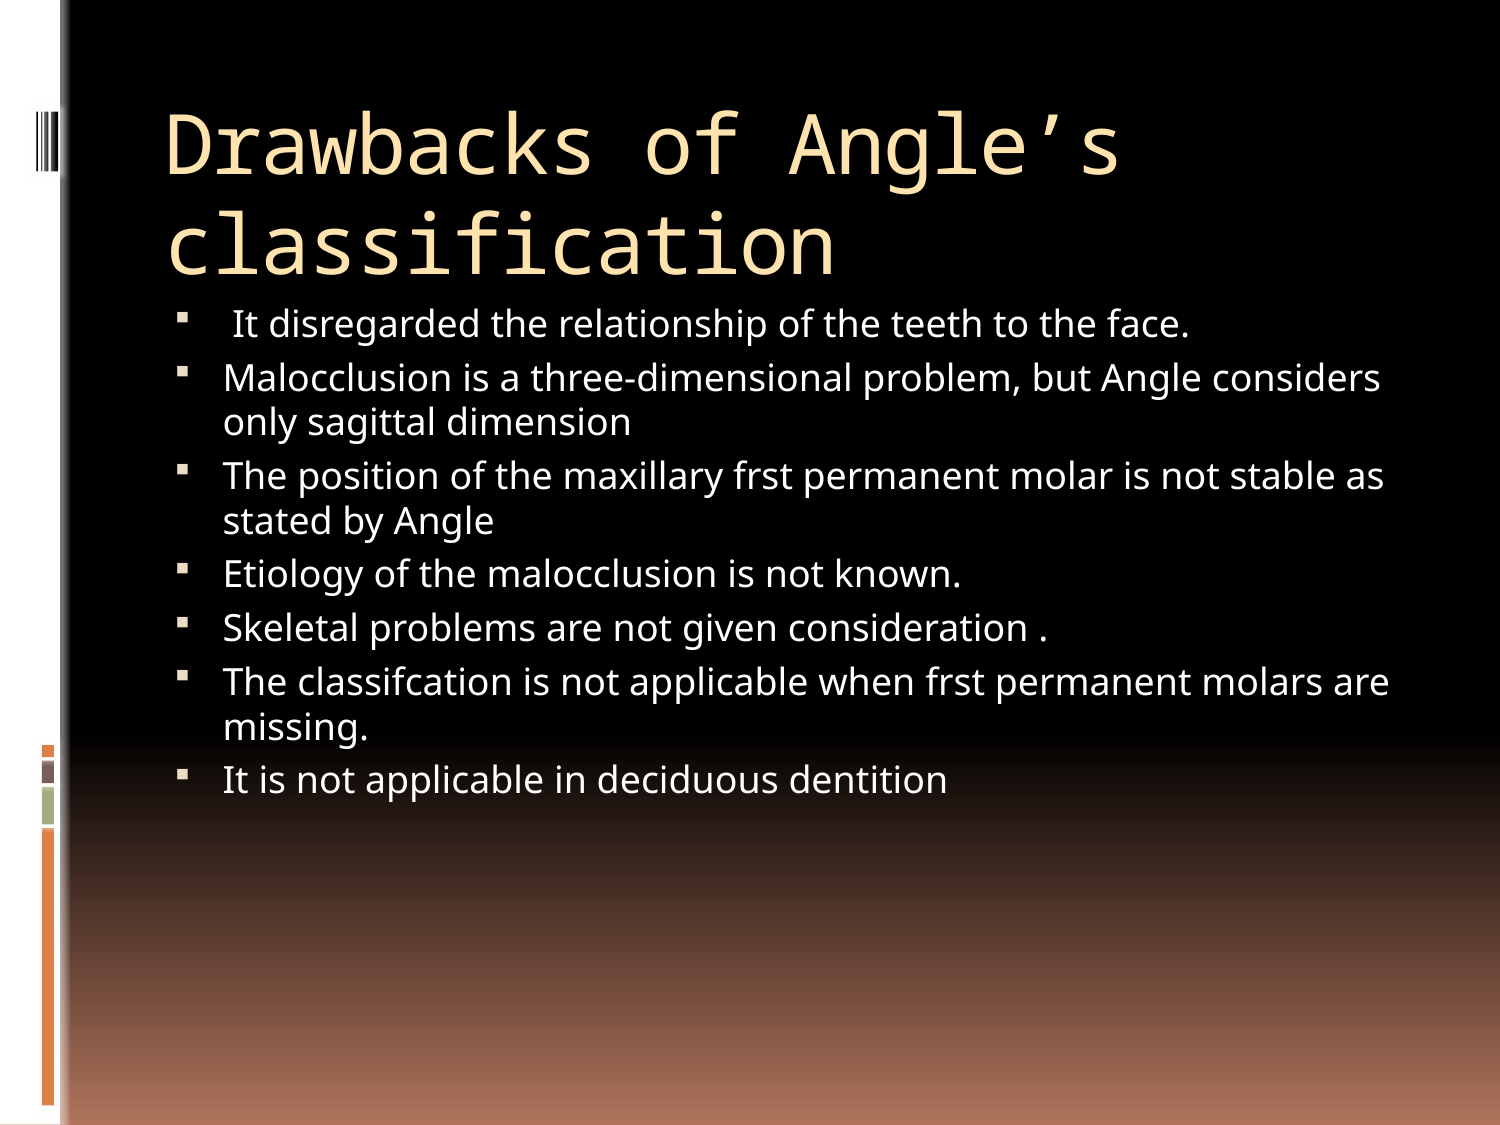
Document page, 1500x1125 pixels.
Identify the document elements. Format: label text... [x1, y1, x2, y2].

list It disregarded the relationship of the teeth to the face. Malocclusion is a three-dimensional problem, but Angle considers only sagittal dimension The position of the maxillary frst permanent molar is not stable as stated by Angle Etiology of the malocclusion is not known. Skeletal problems are not given consideration . The classifcation is not applicable when frst permanent molars are missing. It is not applicable in deciduous dentition [150, 292, 1425, 1043]
title Drawbacks of Angle’s classification [150, 83, 1425, 234]
